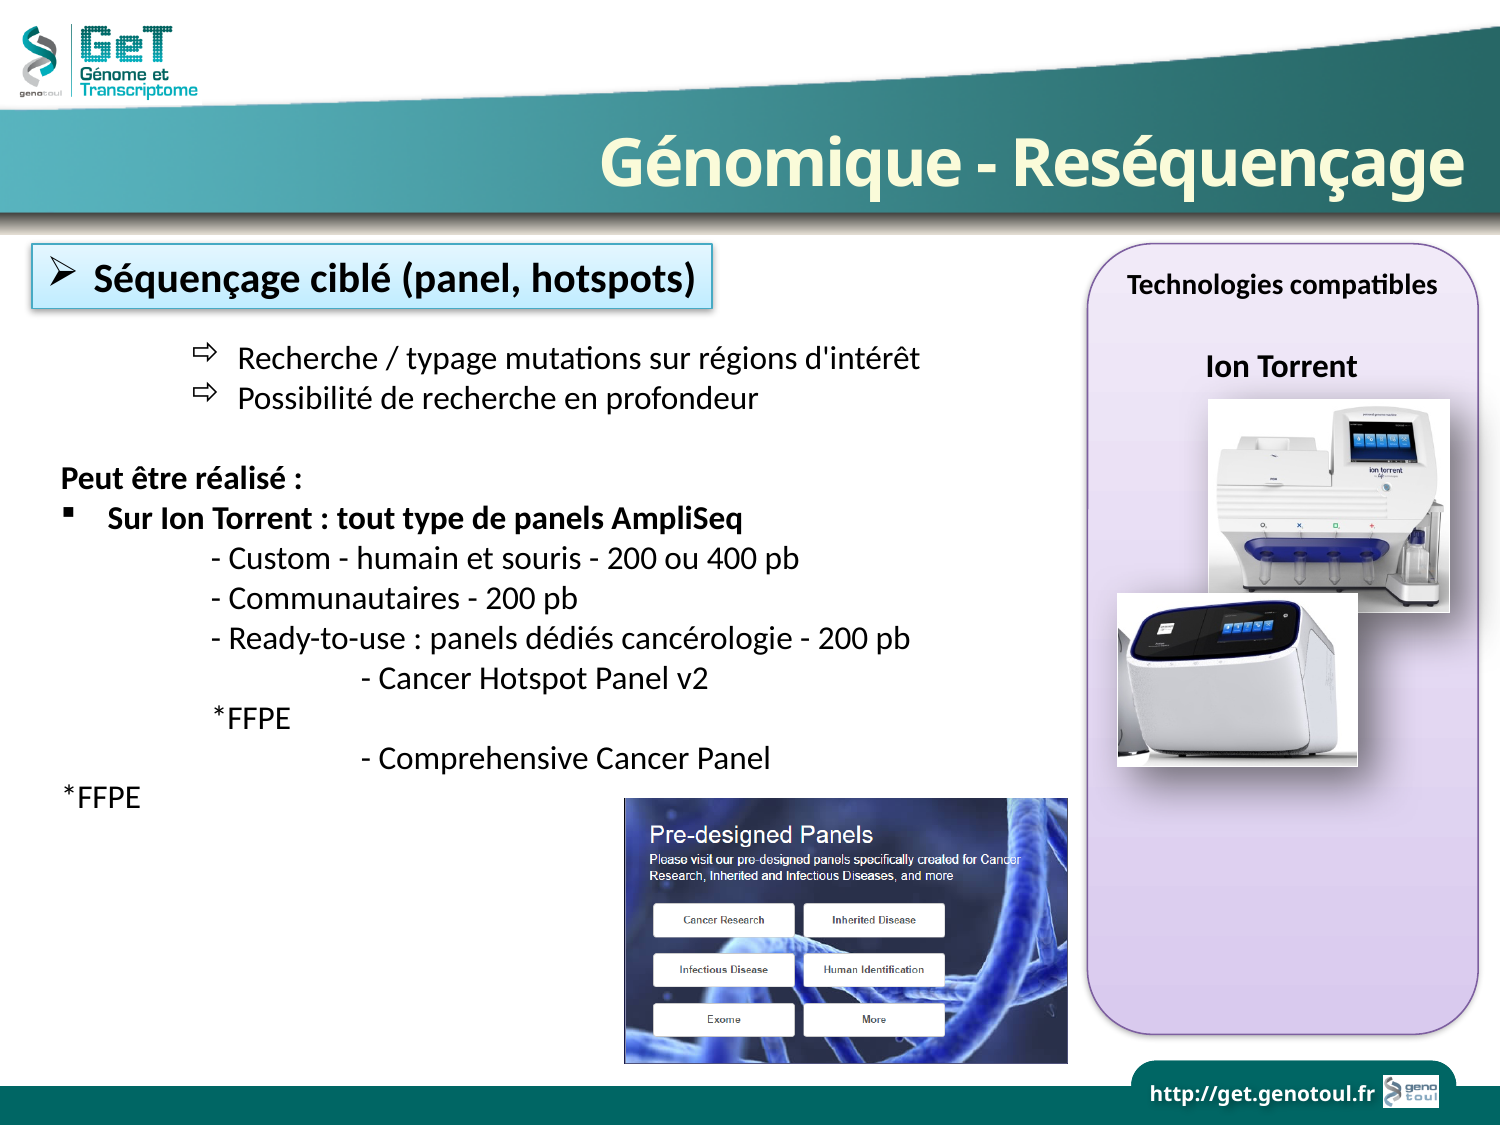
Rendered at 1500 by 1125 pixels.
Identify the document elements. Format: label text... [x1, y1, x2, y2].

text_box Recherche / typage mutations sur régions d'intérêt Possibilité de recherche en profondeur Peut être réalisé : Sur Ion Torrent : tout type de panels AmpliSeq - Custom - humain et souris - 200 ou 400 pb - Communautaires - 200 pb - Ready-to-use : panels dédiés cancérologie - 200 pb - Cancer Hotspot Panel v2 *FFPE - Comprehensive Cancer Panel *FFPE  www.ampliseq.com [46, 329, 1020, 903]
picture [624, 797, 1068, 1064]
picture [1116, 399, 1450, 767]
picture [1383, 1075, 1439, 1108]
title Génomique - Reséquençage [74, 100, 1483, 220]
text_box Ion Torrent [1110, 337, 1454, 392]
text_box Technologies compatibles [1112, 258, 1454, 308]
text_box [1086, 242, 1479, 1036]
picture [0, 0, 1500, 235]
text_box Séquençage ciblé (panel, hotspots) [31, 243, 713, 309]
